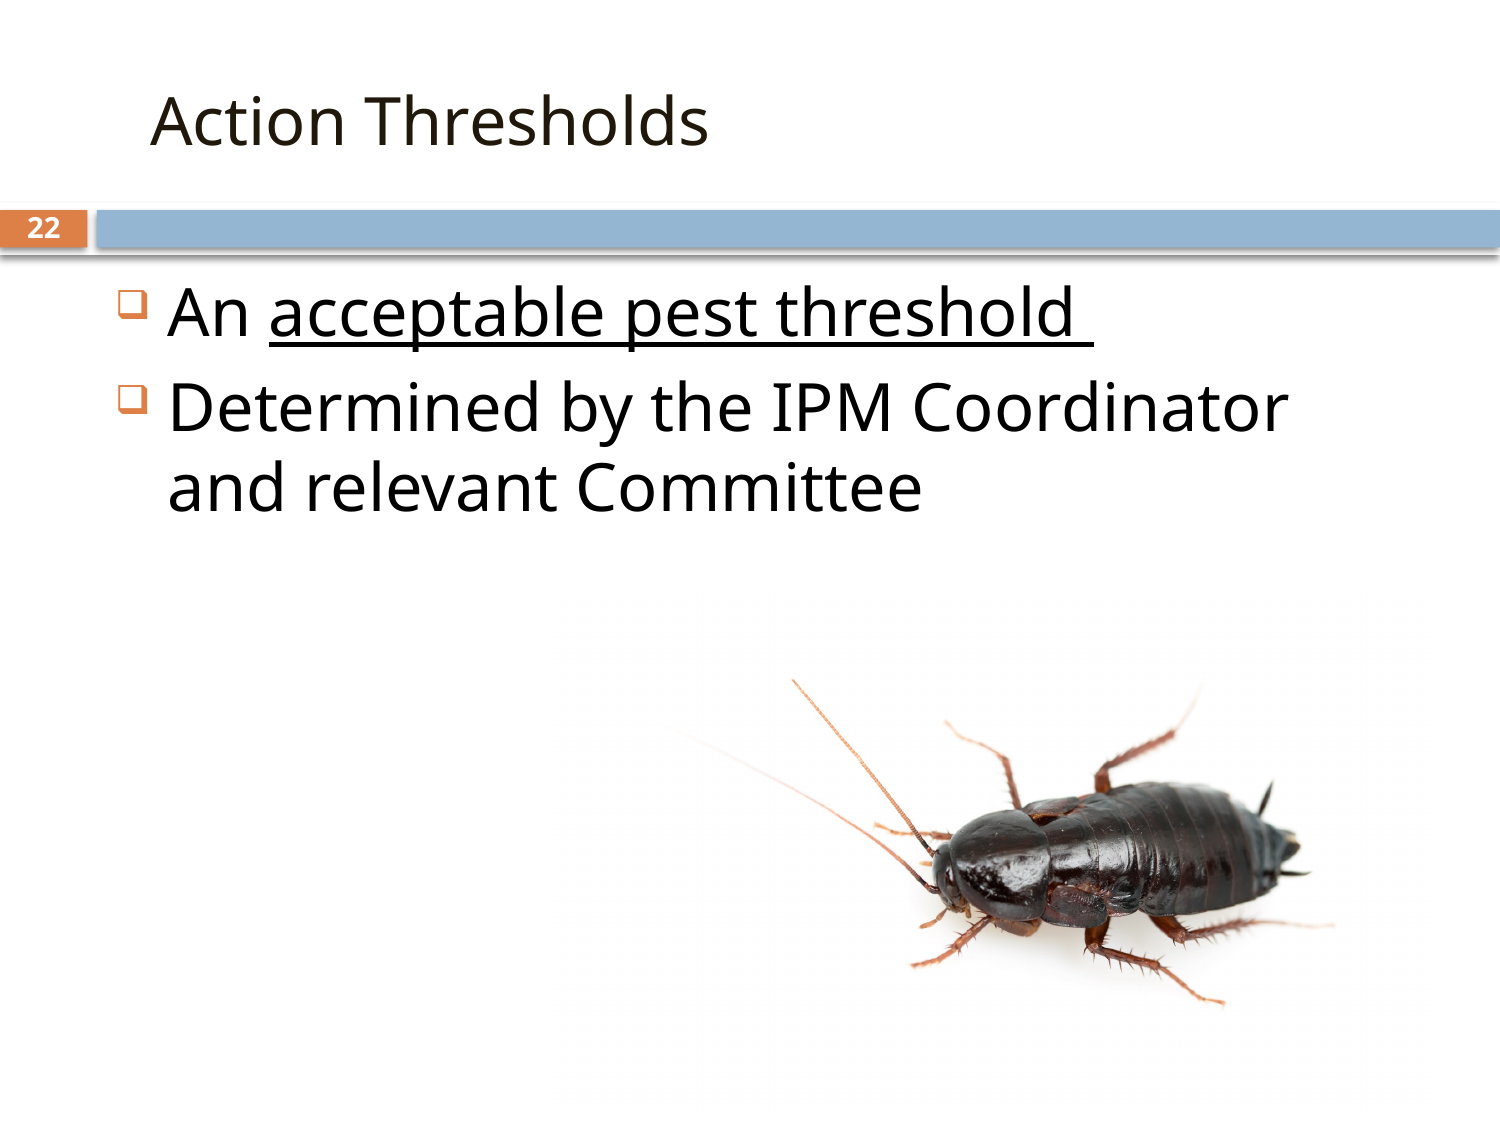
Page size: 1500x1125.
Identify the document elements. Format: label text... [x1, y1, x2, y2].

list An acceptable pest threshold Determined by the IPM Coordinator and relevant Committee [100, 262, 1438, 1088]
title Action Thresholds [135, 37, 1438, 200]
picture [551, 586, 1439, 1114]
slide_number 22 [0, 208, 88, 249]
